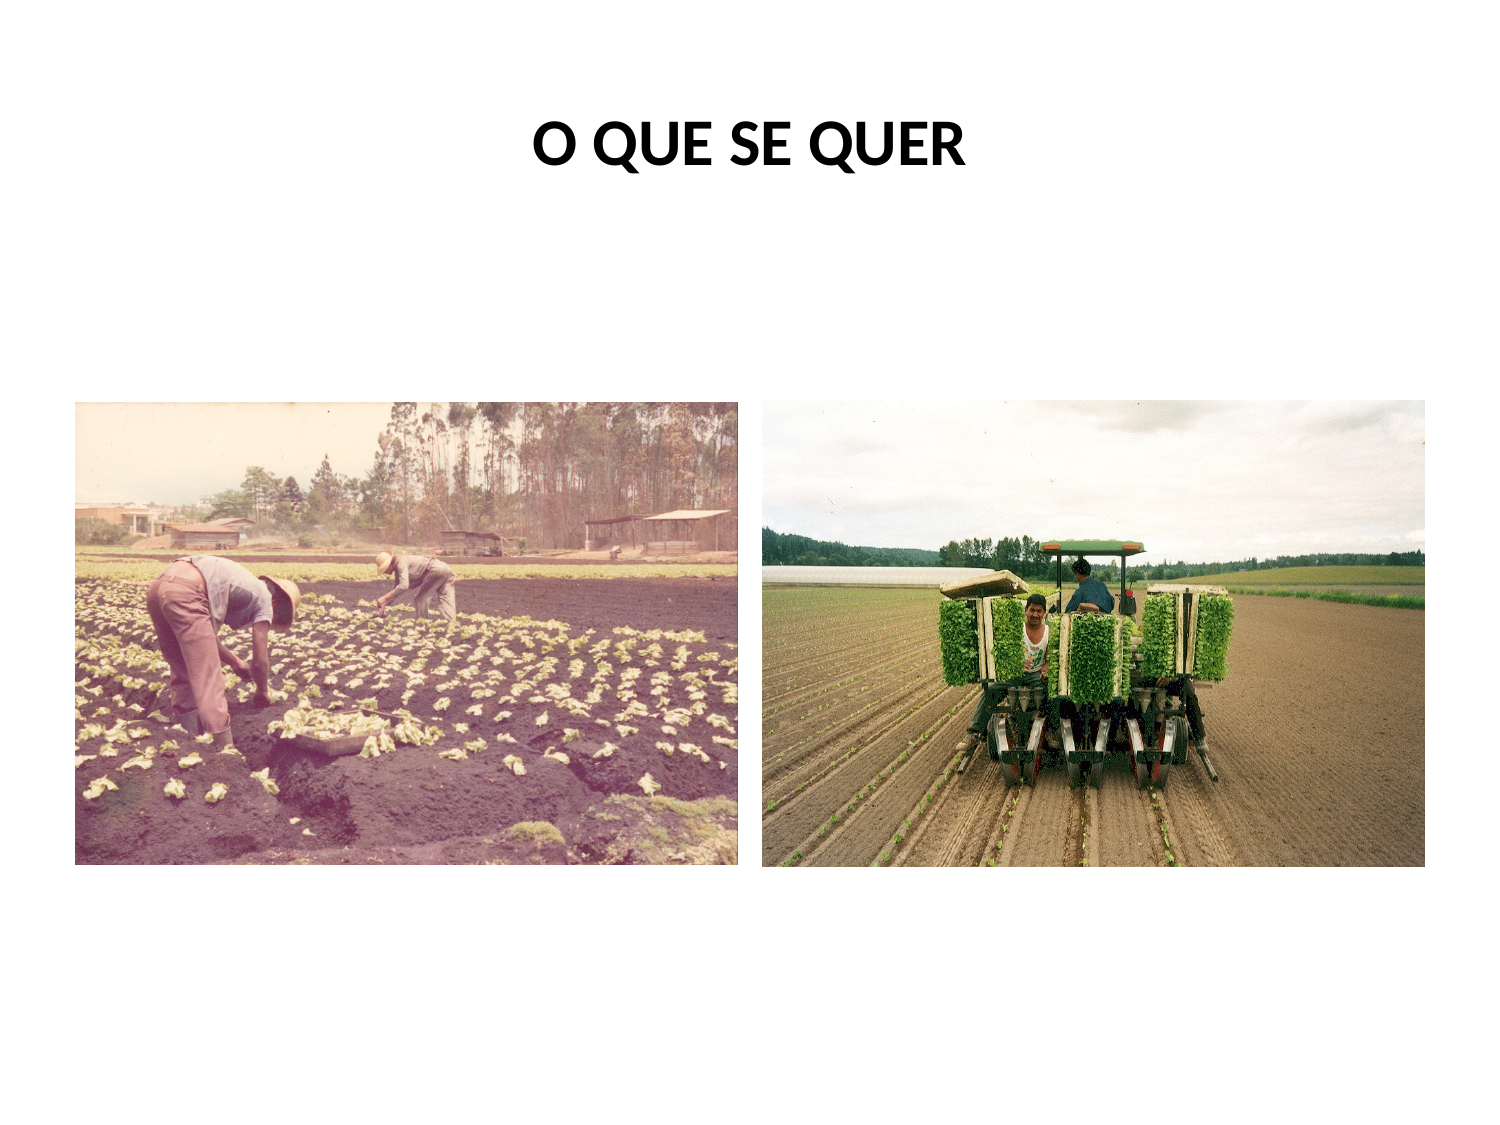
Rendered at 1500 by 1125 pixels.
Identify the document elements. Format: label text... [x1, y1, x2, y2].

title O QUE SE QUER [75, 45, 1425, 233]
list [762, 400, 1426, 868]
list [74, 402, 738, 866]
